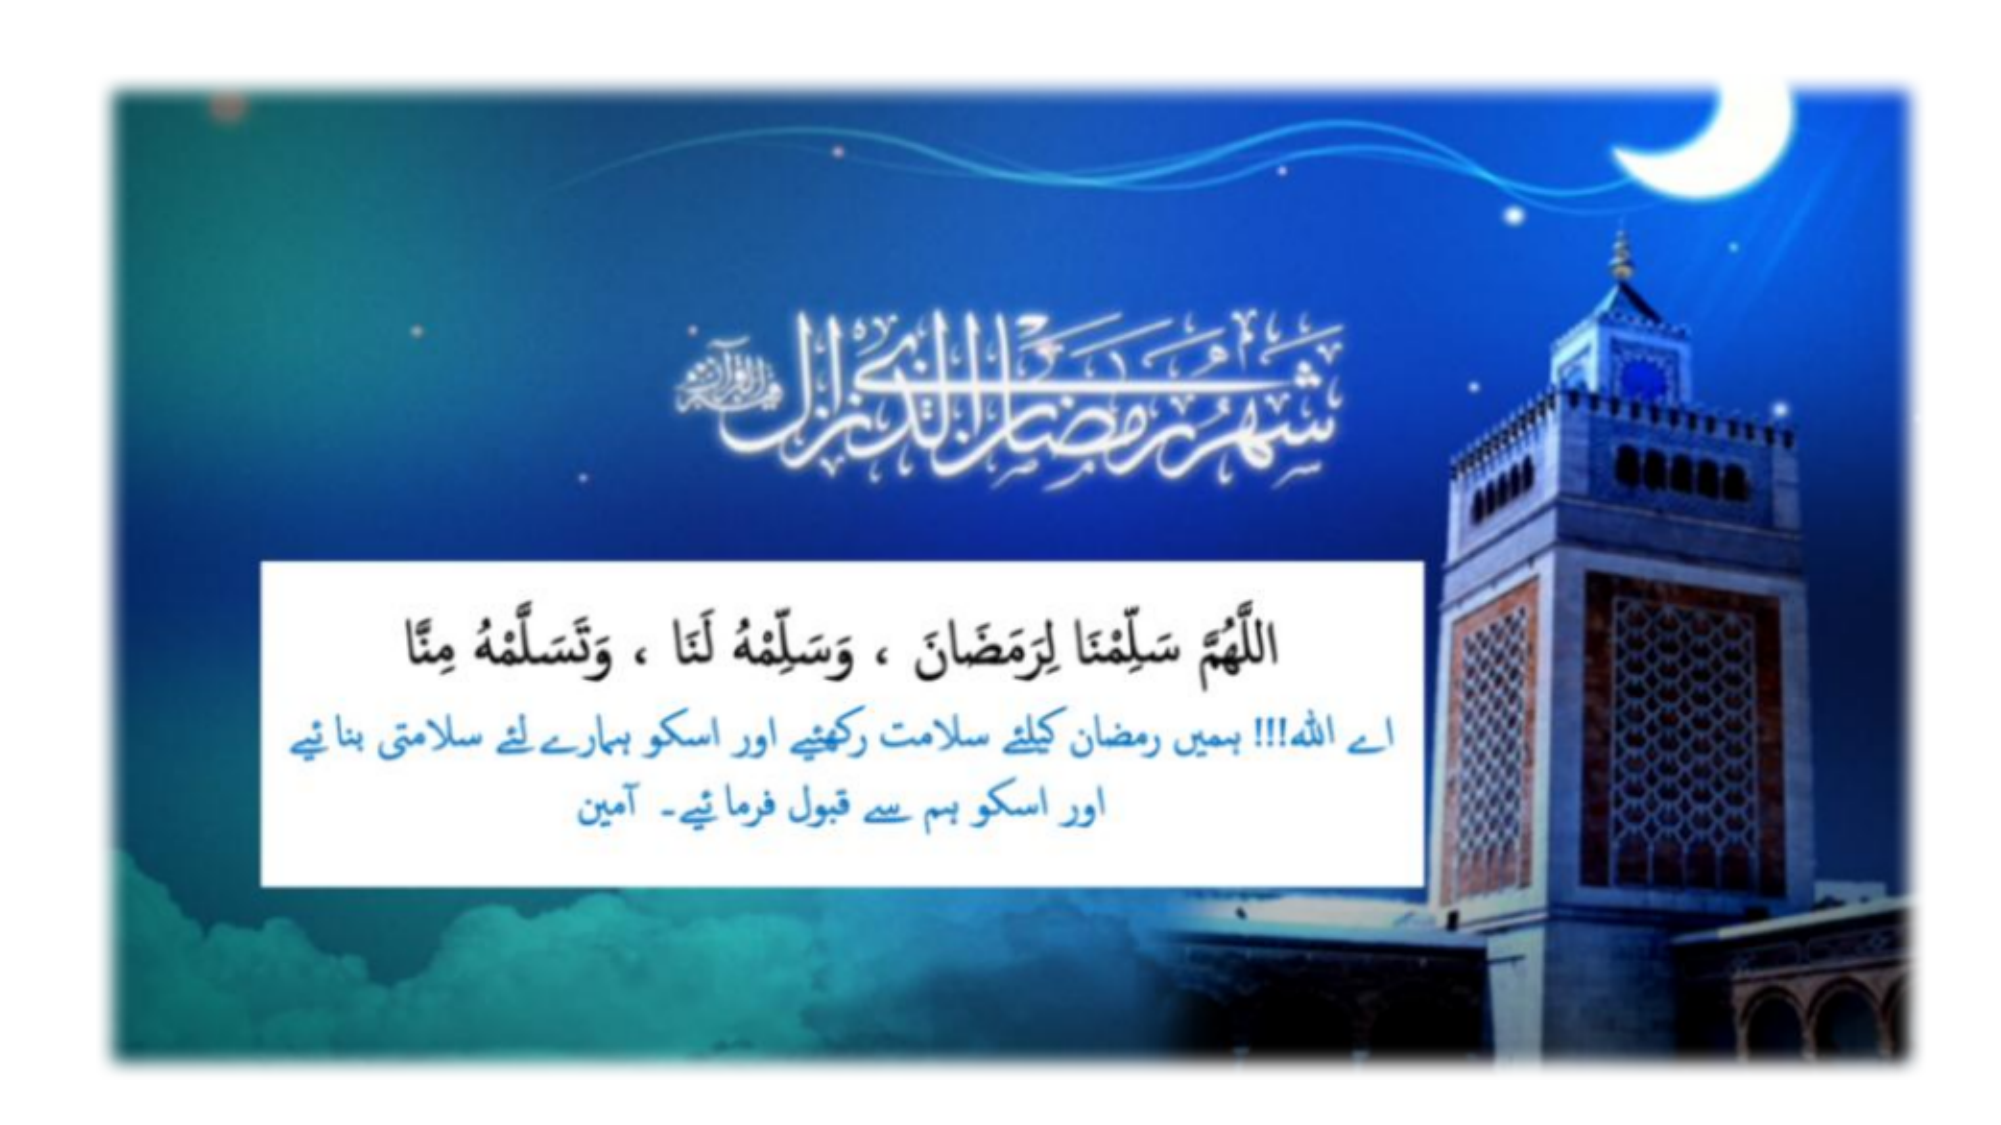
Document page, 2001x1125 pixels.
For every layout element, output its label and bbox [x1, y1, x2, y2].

picture [96, 74, 1929, 1080]
